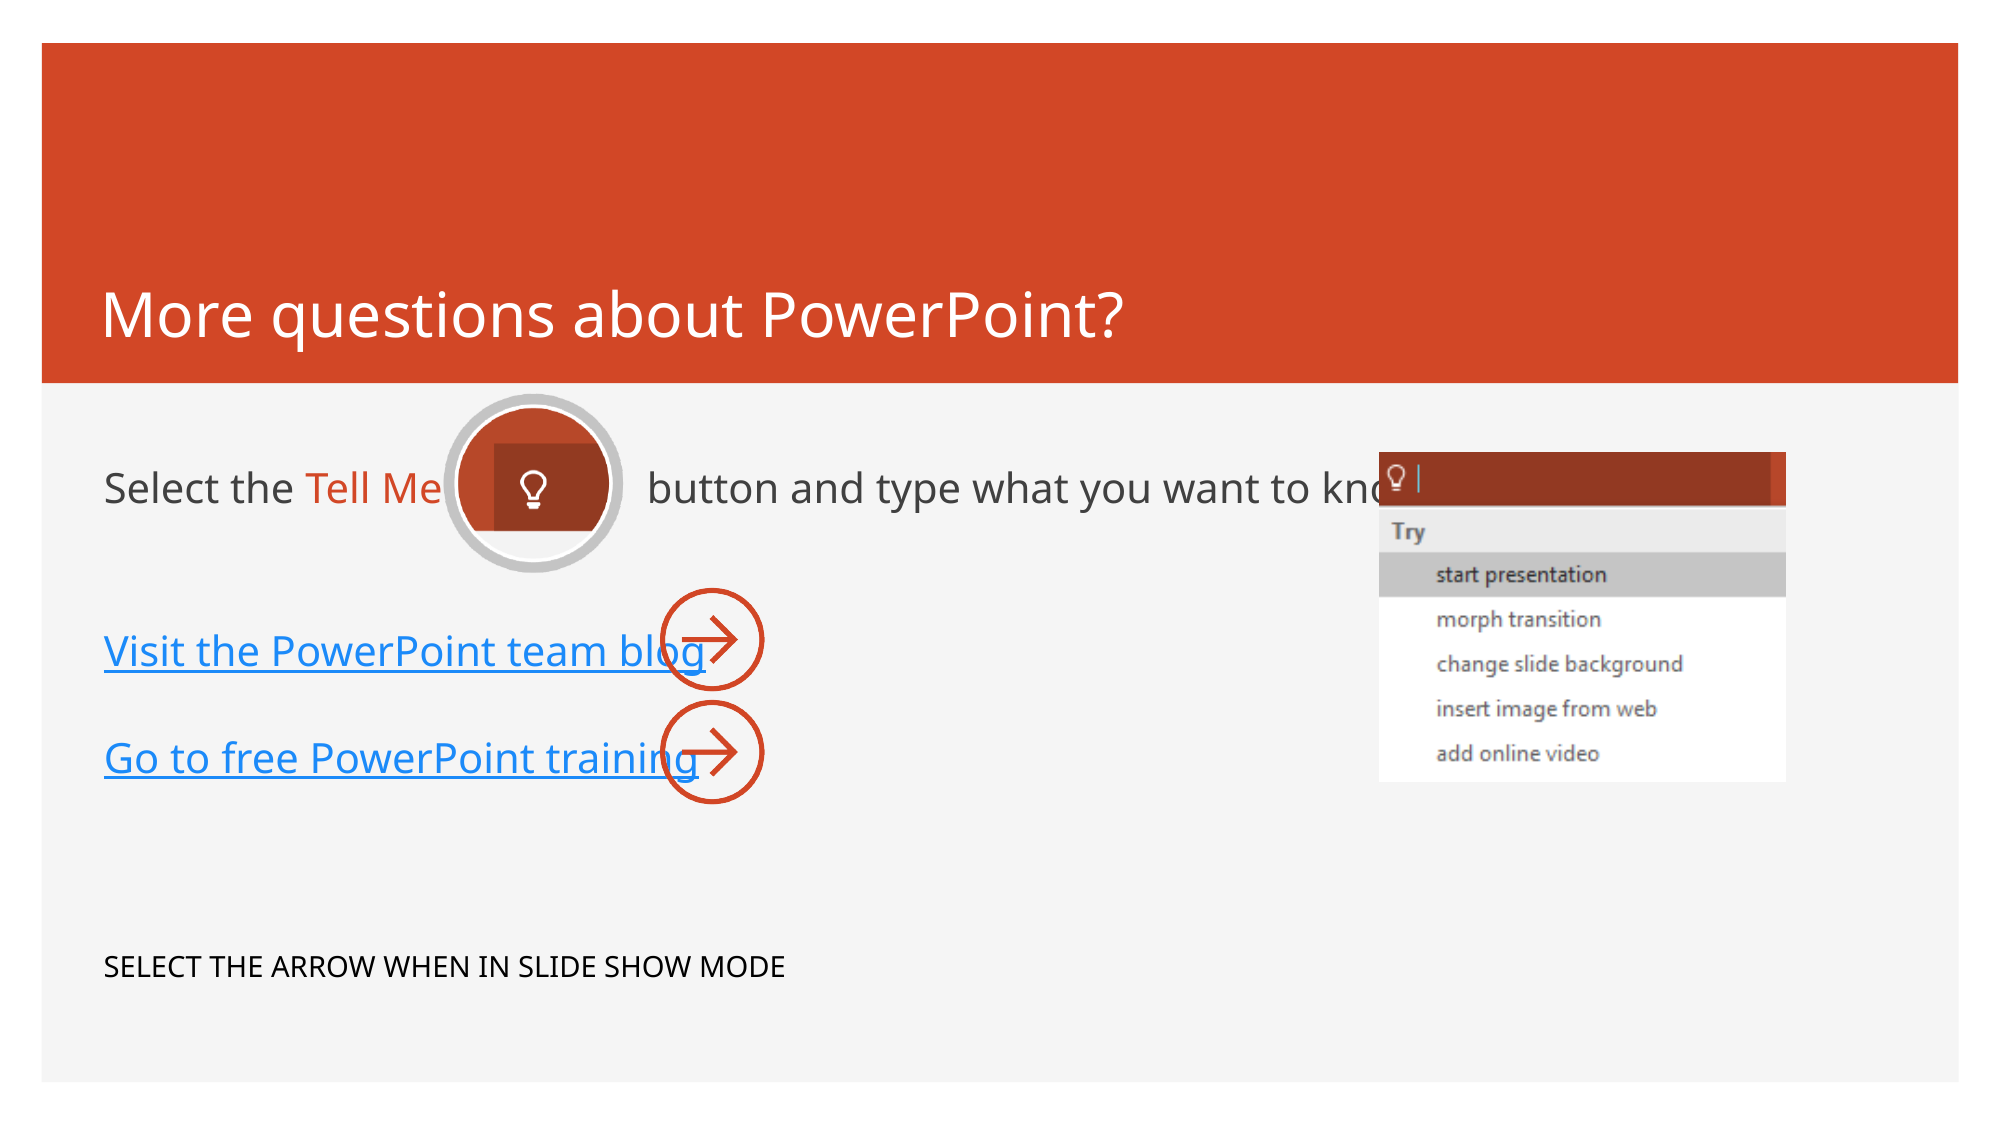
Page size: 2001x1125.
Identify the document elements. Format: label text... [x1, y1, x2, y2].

list Select the Tell Me button and type what you want to know. Visit the PowerPoint team blog Go to free PowerPoint training [88, 428, 1638, 1082]
text_box SELECT THE ARROW WHEN IN SLIDE SHOW MODE [88, 941, 1105, 991]
picture [1379, 452, 1786, 782]
picture [428, 385, 638, 581]
picture [657, 697, 767, 807]
picture [657, 585, 767, 694]
title More questions about PowerPoint? [85, 251, 1214, 357]
